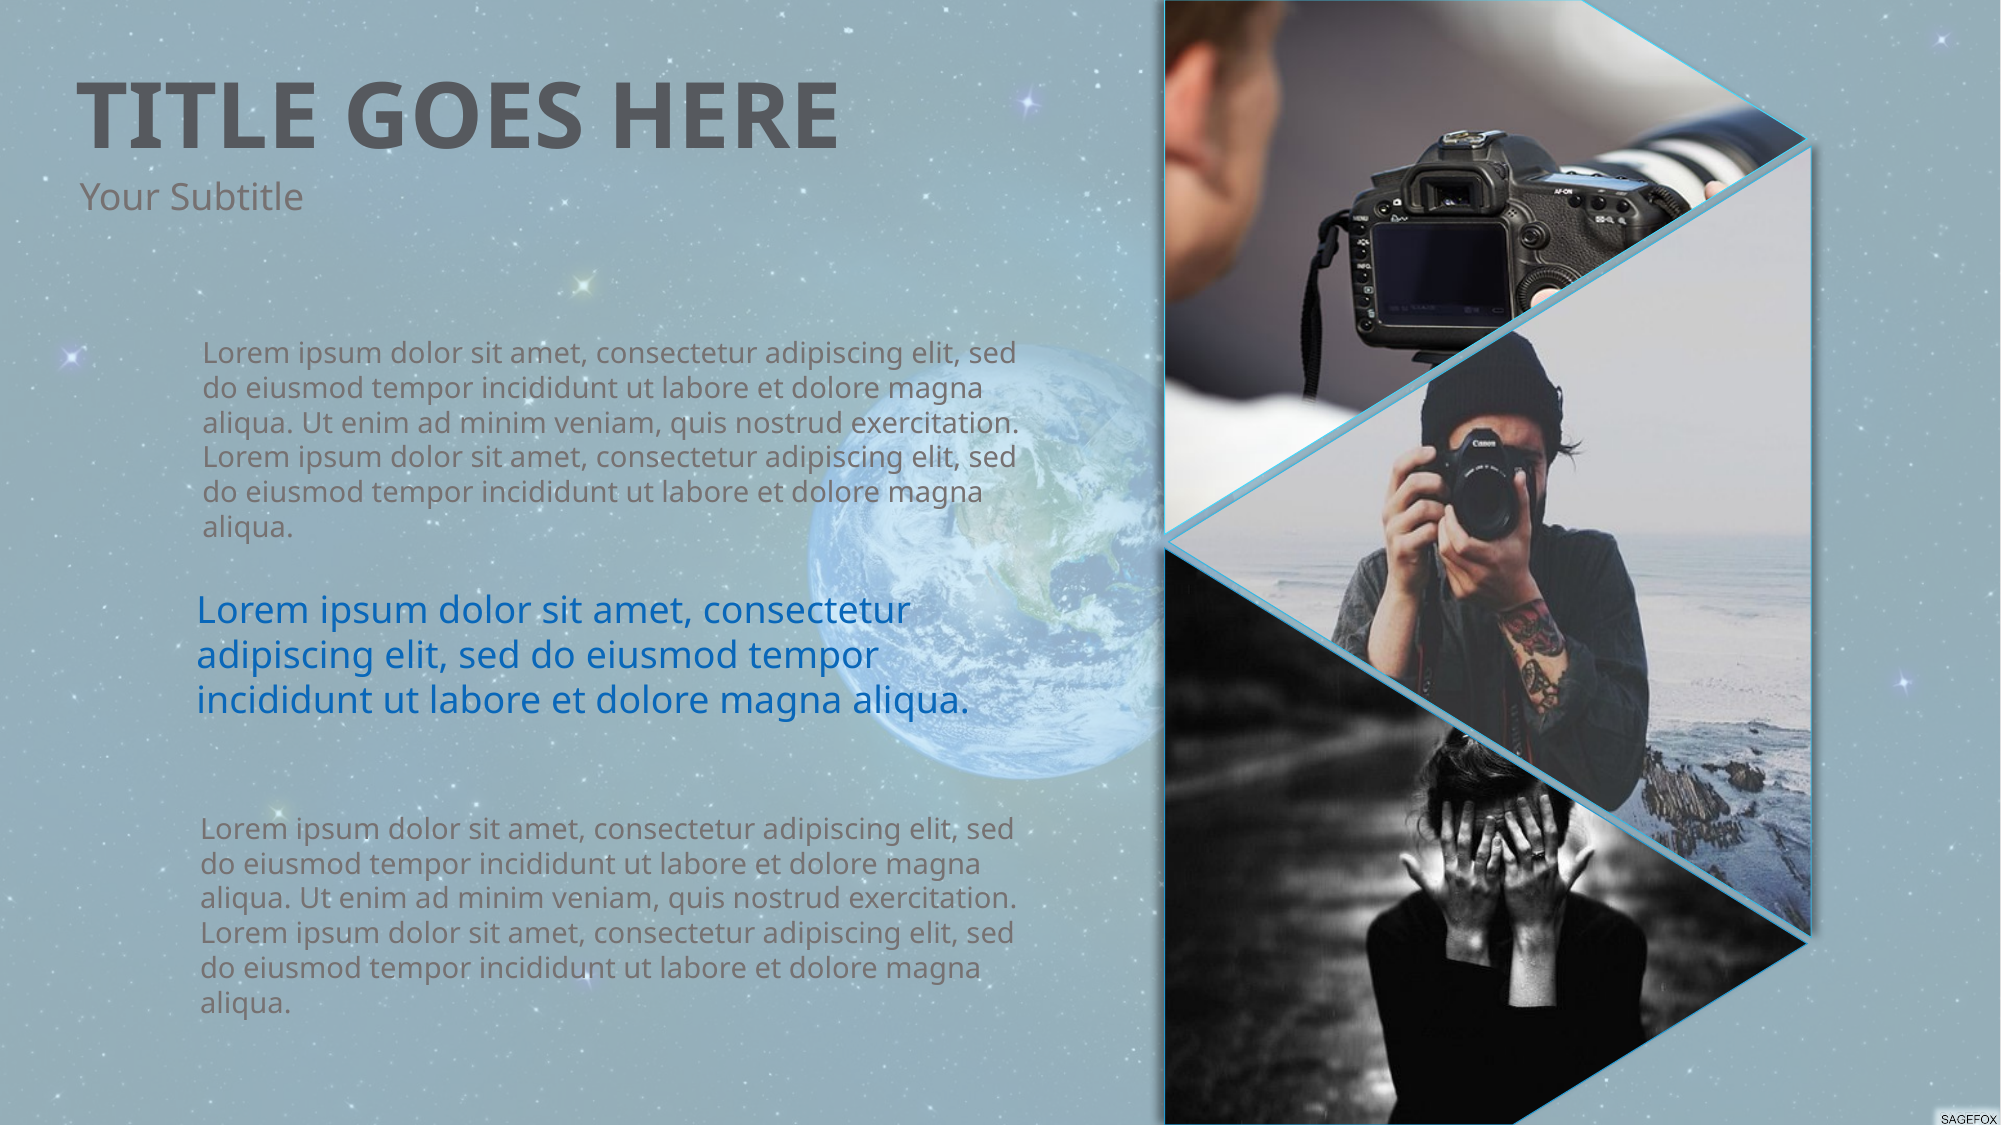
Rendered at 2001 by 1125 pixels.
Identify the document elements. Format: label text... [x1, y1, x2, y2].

text_box [1166, 144, 1813, 940]
text_box [1163, 546, 1810, 1125]
text_box [1163, 0, 1810, 537]
text_box Lorem ipsum dolor sit amet, consectetur adipiscing elit, sed do eiusmod tempor incididunt ut labore et dolore magna aliqua. [181, 578, 1047, 729]
text_box Lorem ipsum dolor sit amet, consectetur adipiscing elit, sed do eiusmod tempor incididunt ut labore et dolore magna aliqua. Ut enim ad minim veniam, quis nostrud exercitation. Lorem ipsum dolor sit amet, consectetur adipiscing elit, sed do eiusmod tempor incididunt ut labore et dolore magna aliqua. [187, 326, 1053, 552]
text_box Lorem ipsum dolor sit amet, consectetur adipiscing elit, sed do eiusmod tempor incididunt ut labore et dolore magna aliqua. Ut enim ad minim veniam, quis nostrud exercitation. Lorem ipsum dolor sit amet, consectetur adipiscing elit, sed do eiusmod tempor incididunt ut labore et dolore magna aliqua. [185, 802, 1050, 1028]
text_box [60, 49, 1020, 227]
picture [1938, 1114, 1999, 1125]
